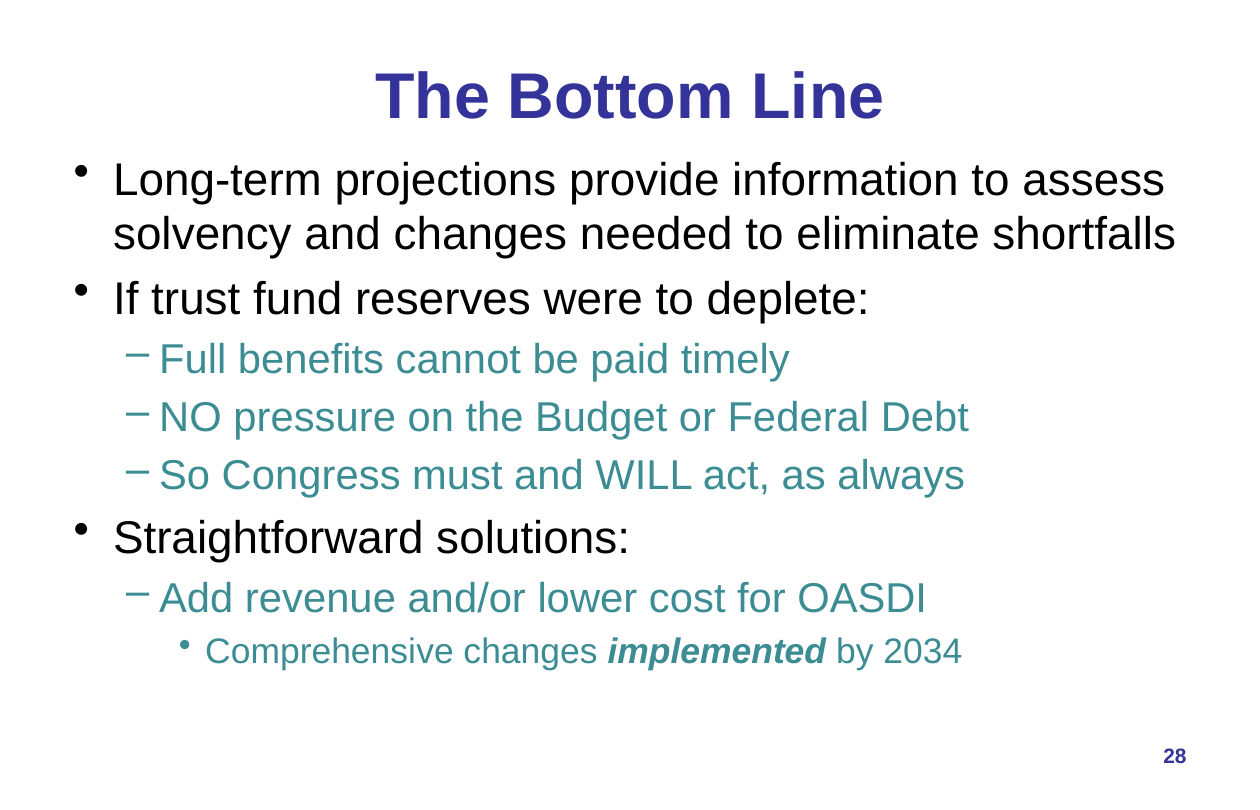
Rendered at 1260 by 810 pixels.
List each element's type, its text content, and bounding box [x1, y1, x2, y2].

title The Bottom Line [62, 32, 1198, 143]
list Long-term projections provide information to assess solvency and changes needed to eliminate shortfalls If trust fund reserves were to deplete: Full benefits cannot be paid timely NO pressure on the Budget or Federal Debt So Congress must and WILL act, as always Straightforward solutions: Add revenue and/or lower cost for OASDI Comprehensive changes implemented by 2034 [62, 143, 1198, 756]
slide_number 28 [902, 756, 1198, 794]
